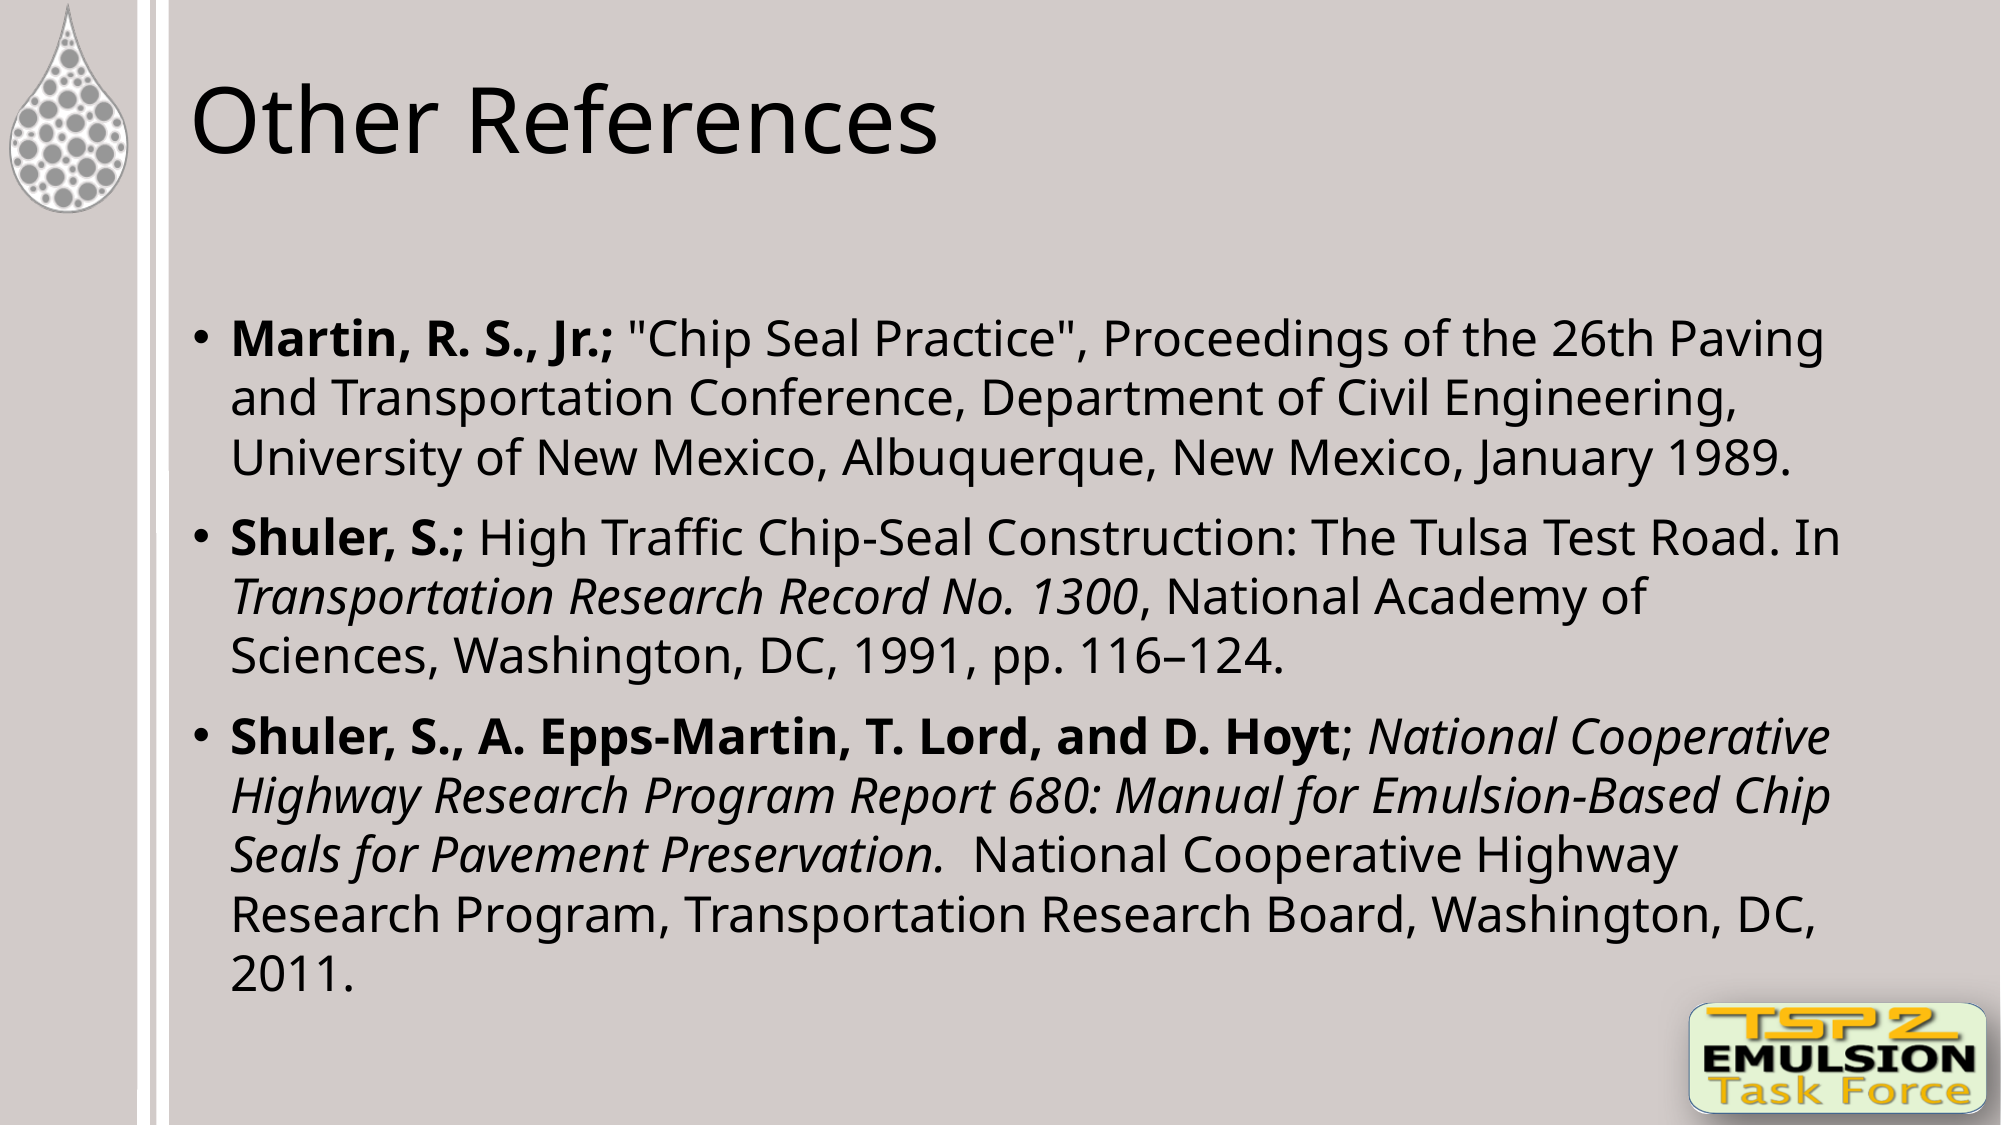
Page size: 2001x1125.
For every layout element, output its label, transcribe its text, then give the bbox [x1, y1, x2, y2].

picture [1688, 1002, 1987, 1114]
picture [8, 2, 129, 214]
title Other References [174, 8, 1880, 226]
list Martin, R. S., Jr.; "Chip Seal Practice", Proceedings of the 26th Paving and Transportation Conference, Department of Civil Engineering, University of New Mexico, Albuquerque, New Mexico, January 1989. Shuler, S.; High Traffic Chip-Seal Construction: The Tulsa Test Road. In Transportation Research Record No. 1300, National Academy of Sciences, Washington, DC, 1991, pp. 116–124. Shuler, S., A. Epps-Martin, T. Lord, and D. Hoyt; National Cooperative Highway Research Program Report 680: Manual for Emulsion-Based Chip Seals for Pavement Preservation. National Cooperative Highway Research Program, Transportation Research Board, Washington, DC, 2011. [177, 299, 1863, 1014]
